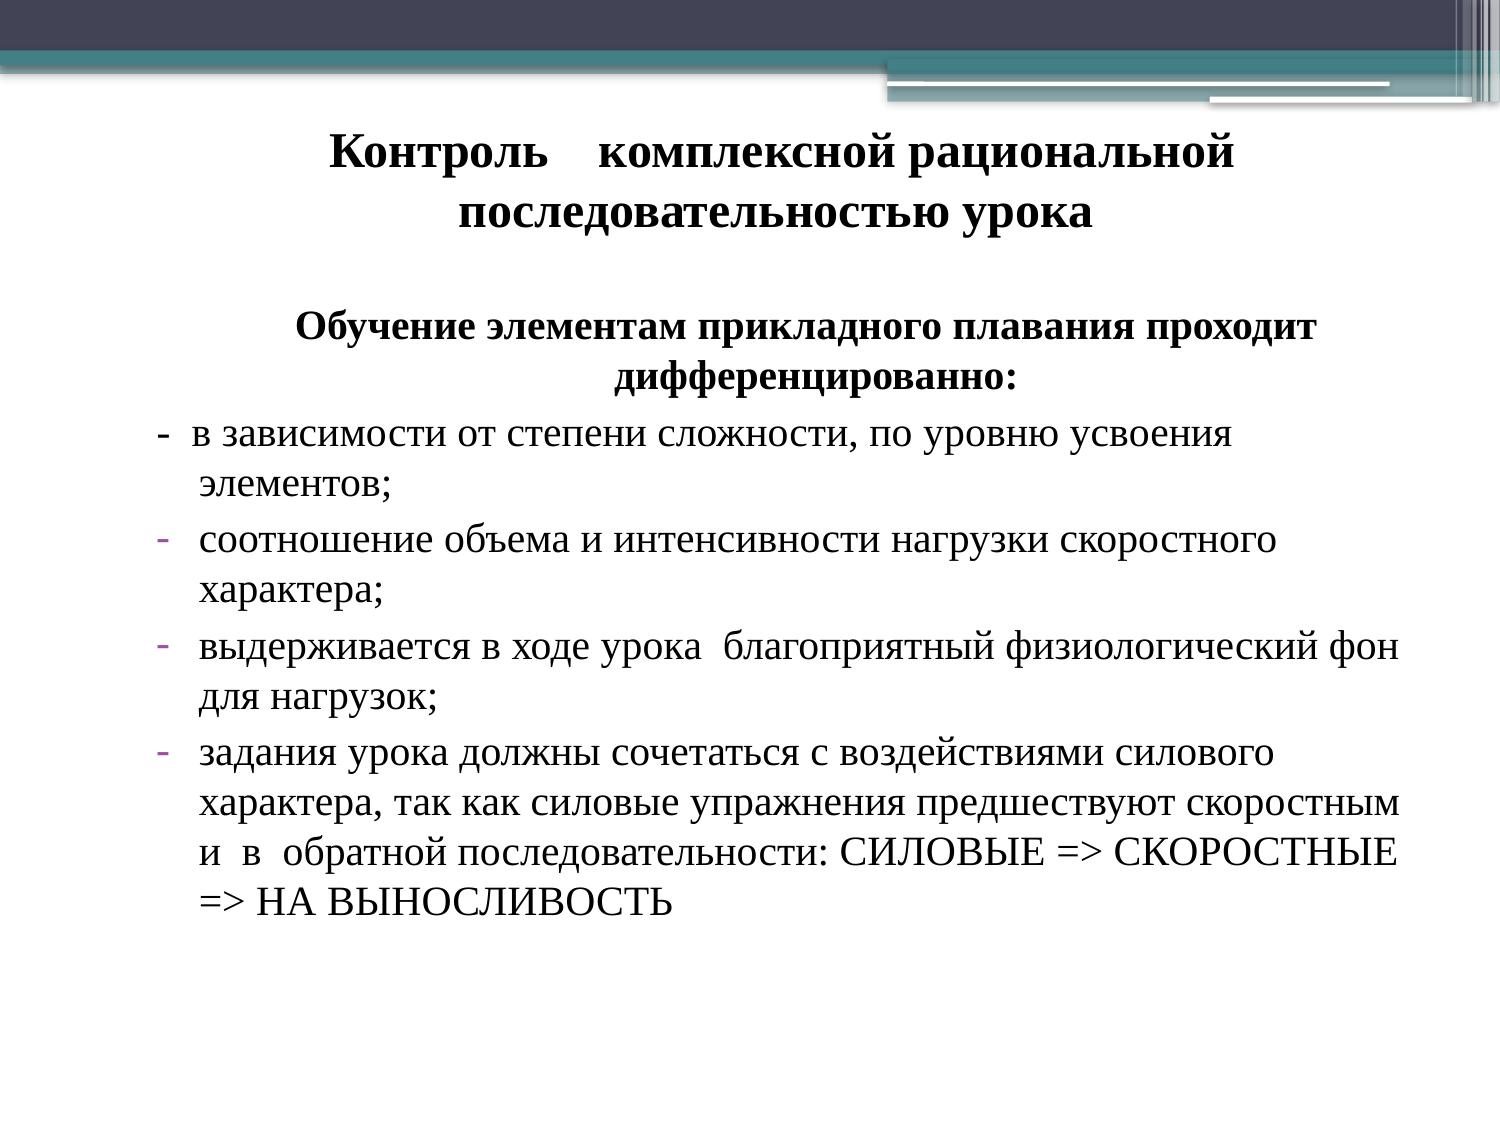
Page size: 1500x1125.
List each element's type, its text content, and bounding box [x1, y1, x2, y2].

list Обучение элементам прикладного плавания проходит дифференцированно: - в зависимости от степени сложности, по уровню усвоения элементов; соотношение объема и интенсивности нагрузки скоростного характера; выдерживается в ходе урока благоприятный физиологический фон для нагрузок; задания урока должны сочетаться с воздействиями силового характера, так как силовые упражнения предшествуют скоростным и в обратной последовательности: СИЛОВЫЕ => СКОРОСТНЫЕ => НА ВЫНОСЛИВОСТЬ [123, 290, 1450, 976]
title Контроль комплексной рациональной последовательностью урока [64, 90, 1500, 266]
